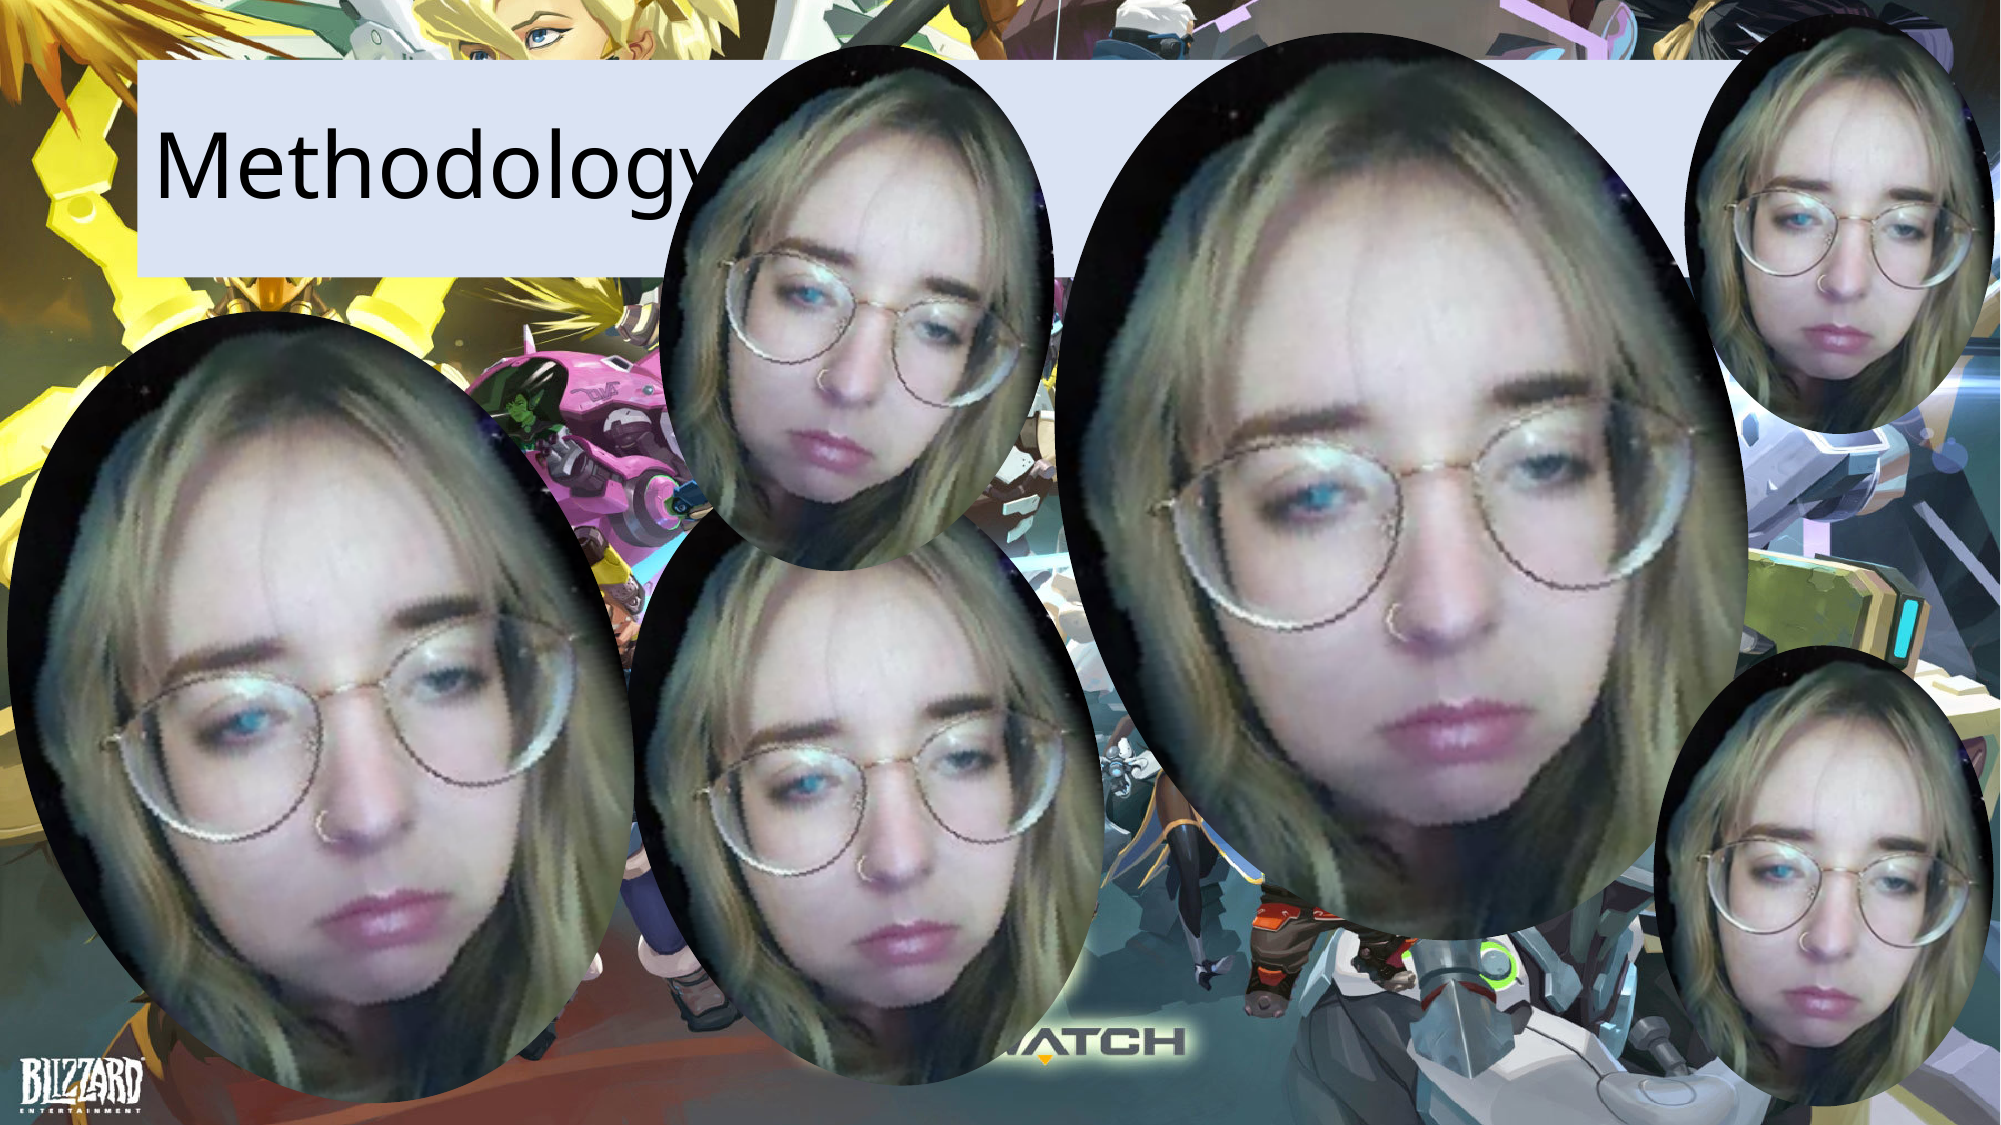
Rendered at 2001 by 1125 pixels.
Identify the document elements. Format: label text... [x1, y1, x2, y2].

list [661, 43, 1053, 573]
title Methodology [137, 59, 661, 278]
title Methodology [1053, 59, 1062, 278]
picture [0, 0, 2001, 1125]
